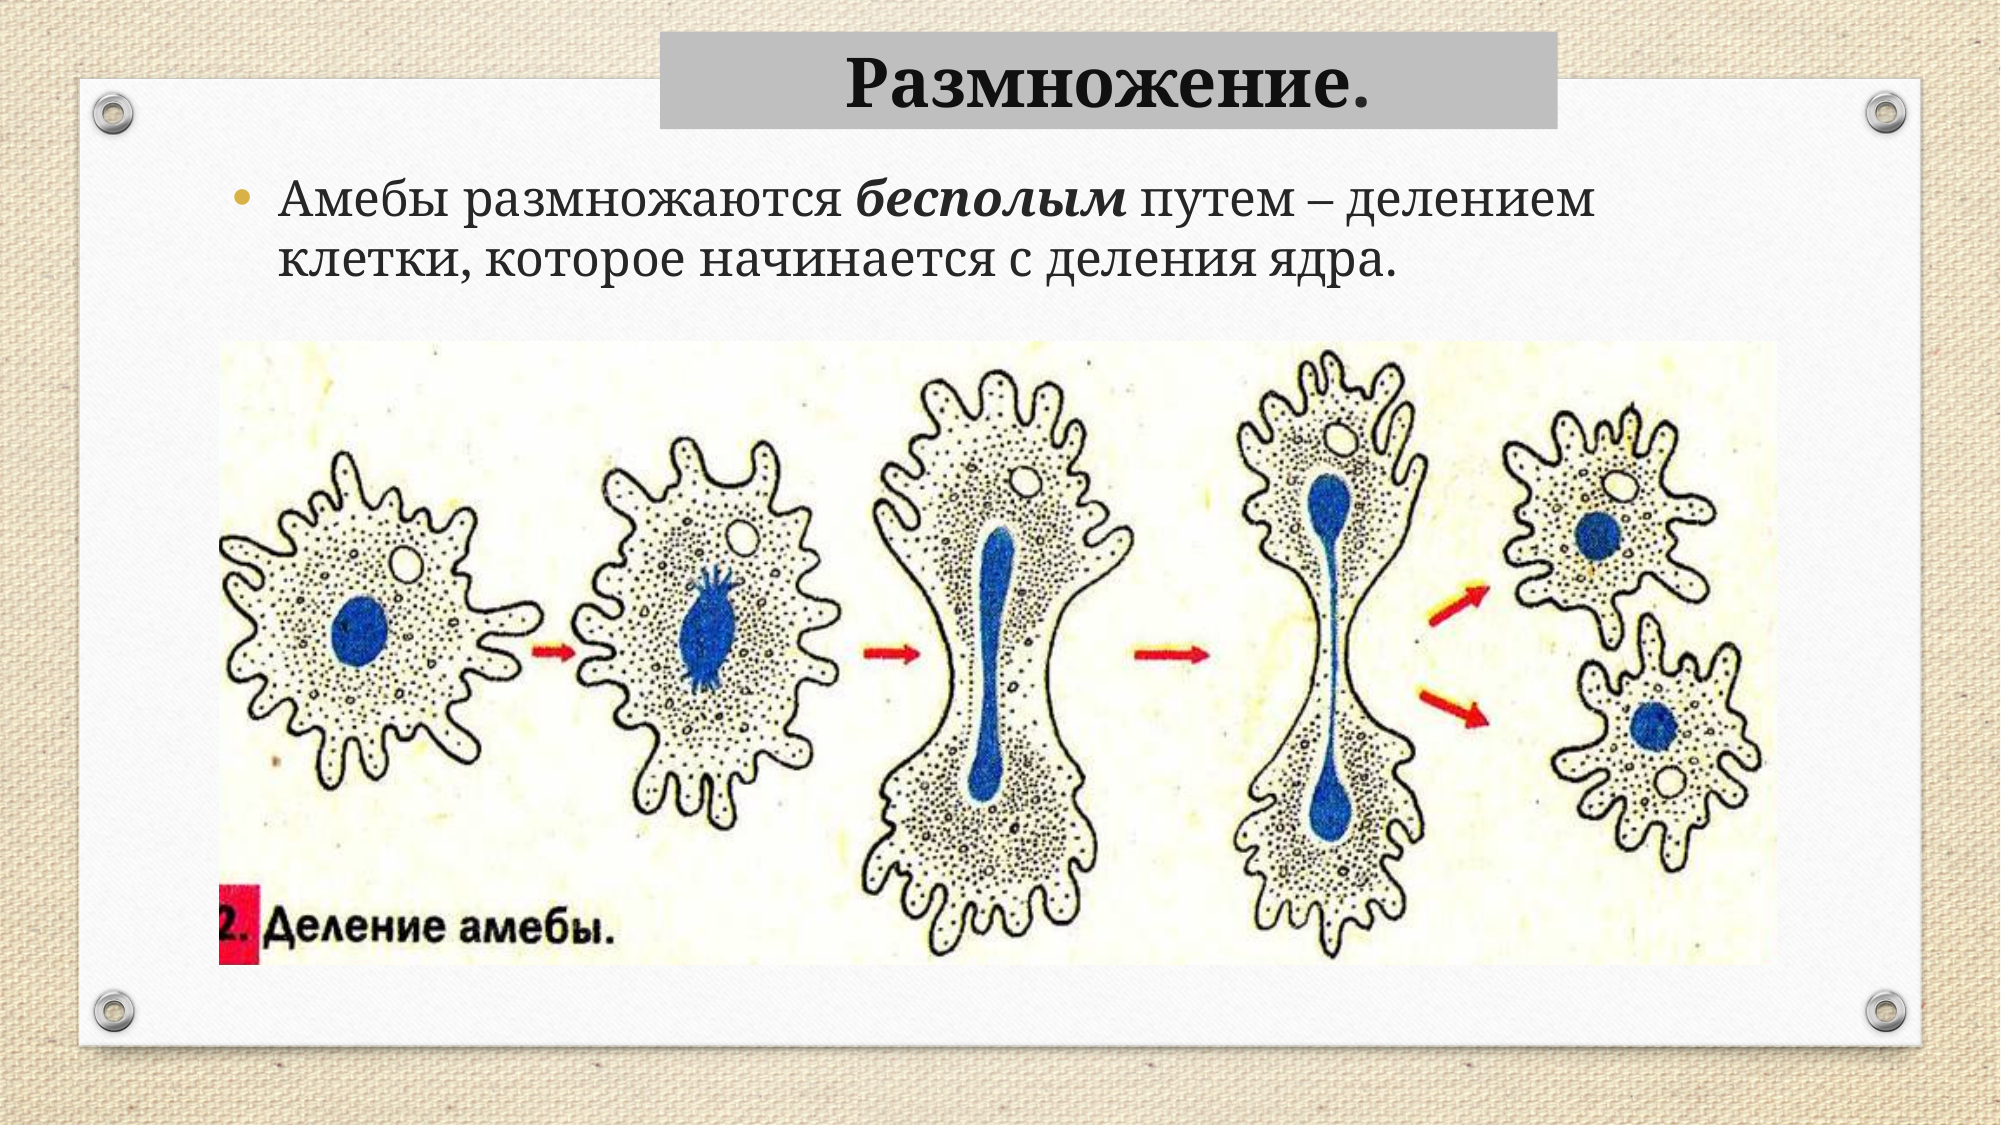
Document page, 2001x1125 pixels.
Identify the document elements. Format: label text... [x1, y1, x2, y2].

picture [0, 0, 2001, 1125]
title Размножение. [660, 31, 1558, 130]
list Амебы размножаются бесполым путем – делением клетки, которое начинается с деления ядра. [217, 158, 1793, 326]
